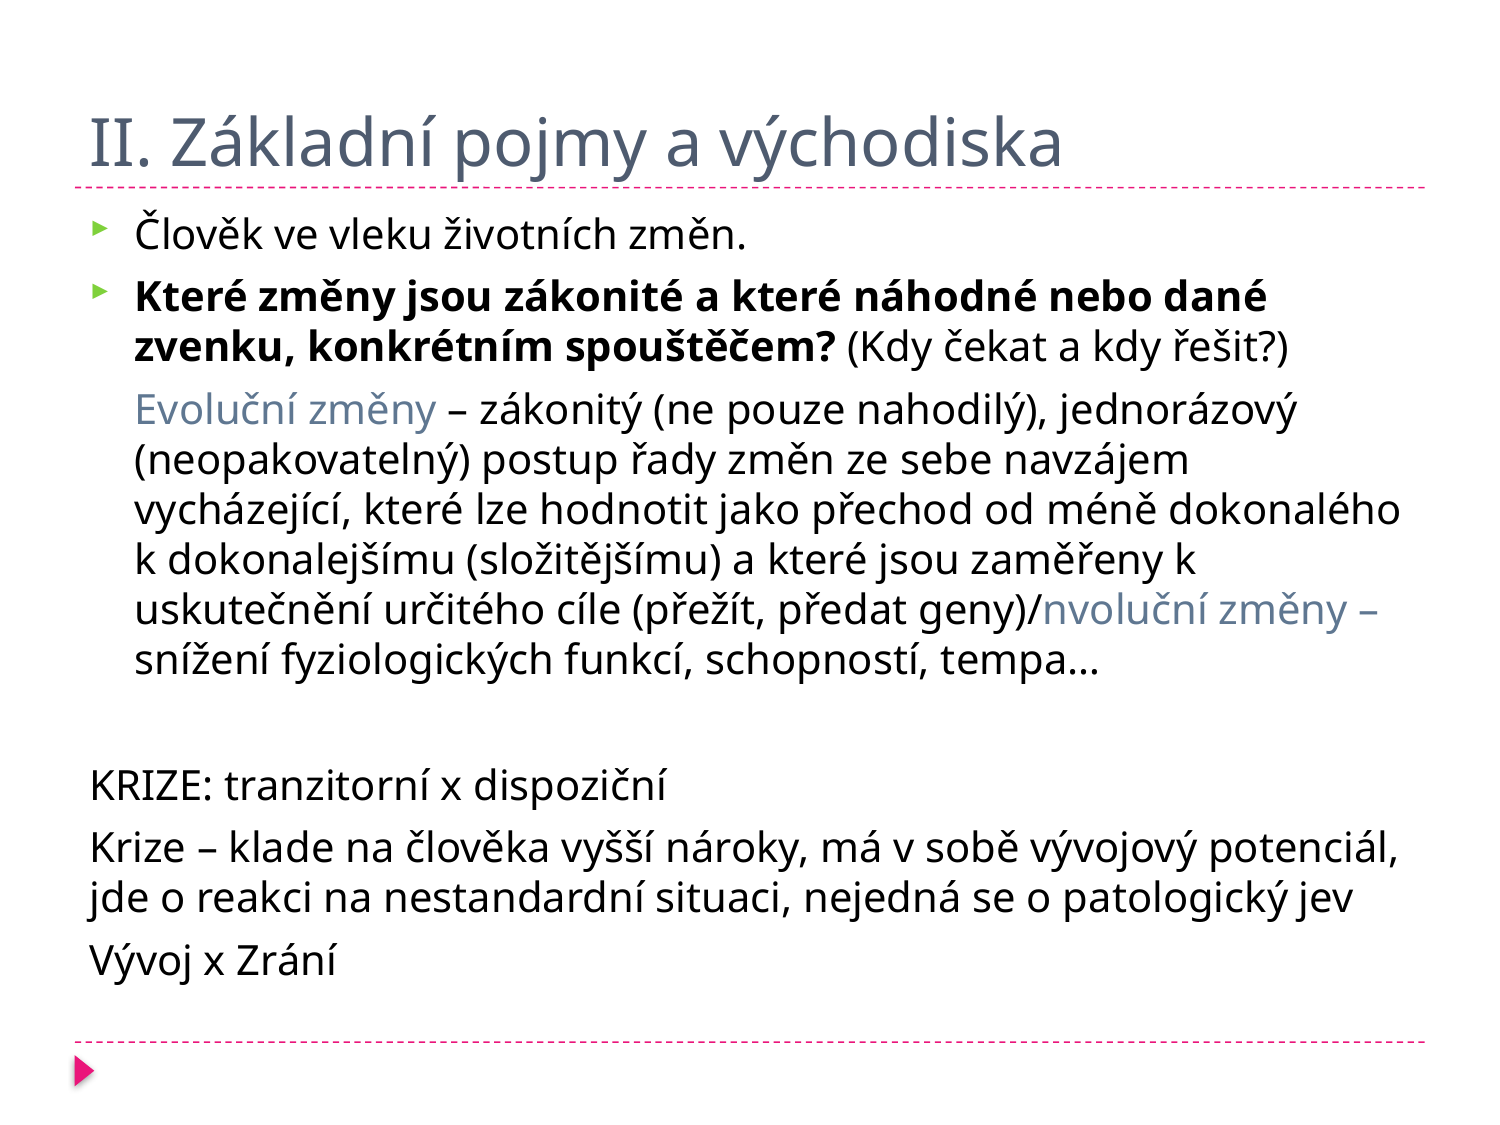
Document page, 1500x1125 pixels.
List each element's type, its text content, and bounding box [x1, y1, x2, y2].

title II. Základní pojmy a východiska [75, 24, 1425, 188]
list Člověk ve vleku životních změn. Které změny jsou zákonité a které náhodné nebo dané zvenku, konkrétním spouštěčem? (Kdy čekat a kdy řešit?) Evoluční změny – zákonitý (ne pouze nahodilý), jednorázový (neopakovatelný) postup řady změn ze sebe navzájem vycházející, které lze hodnotit jako přechod od méně dokonalého k dokonalejšímu (složitějšímu) a které jsou zaměřeny k uskutečnění určitého cíle (přežít, předat geny)/nvoluční změny – snížení fyziologických funkcí, schopností, tempa… KRIZE: tranzitorní x dispoziční Krize – klade na člověka vyšší nároky, má v sobě vývojový potenciál, jde o reakci na nestandardní situaci, nejedná se o patologický jev Vývoj x Zrání [75, 200, 1425, 1010]
